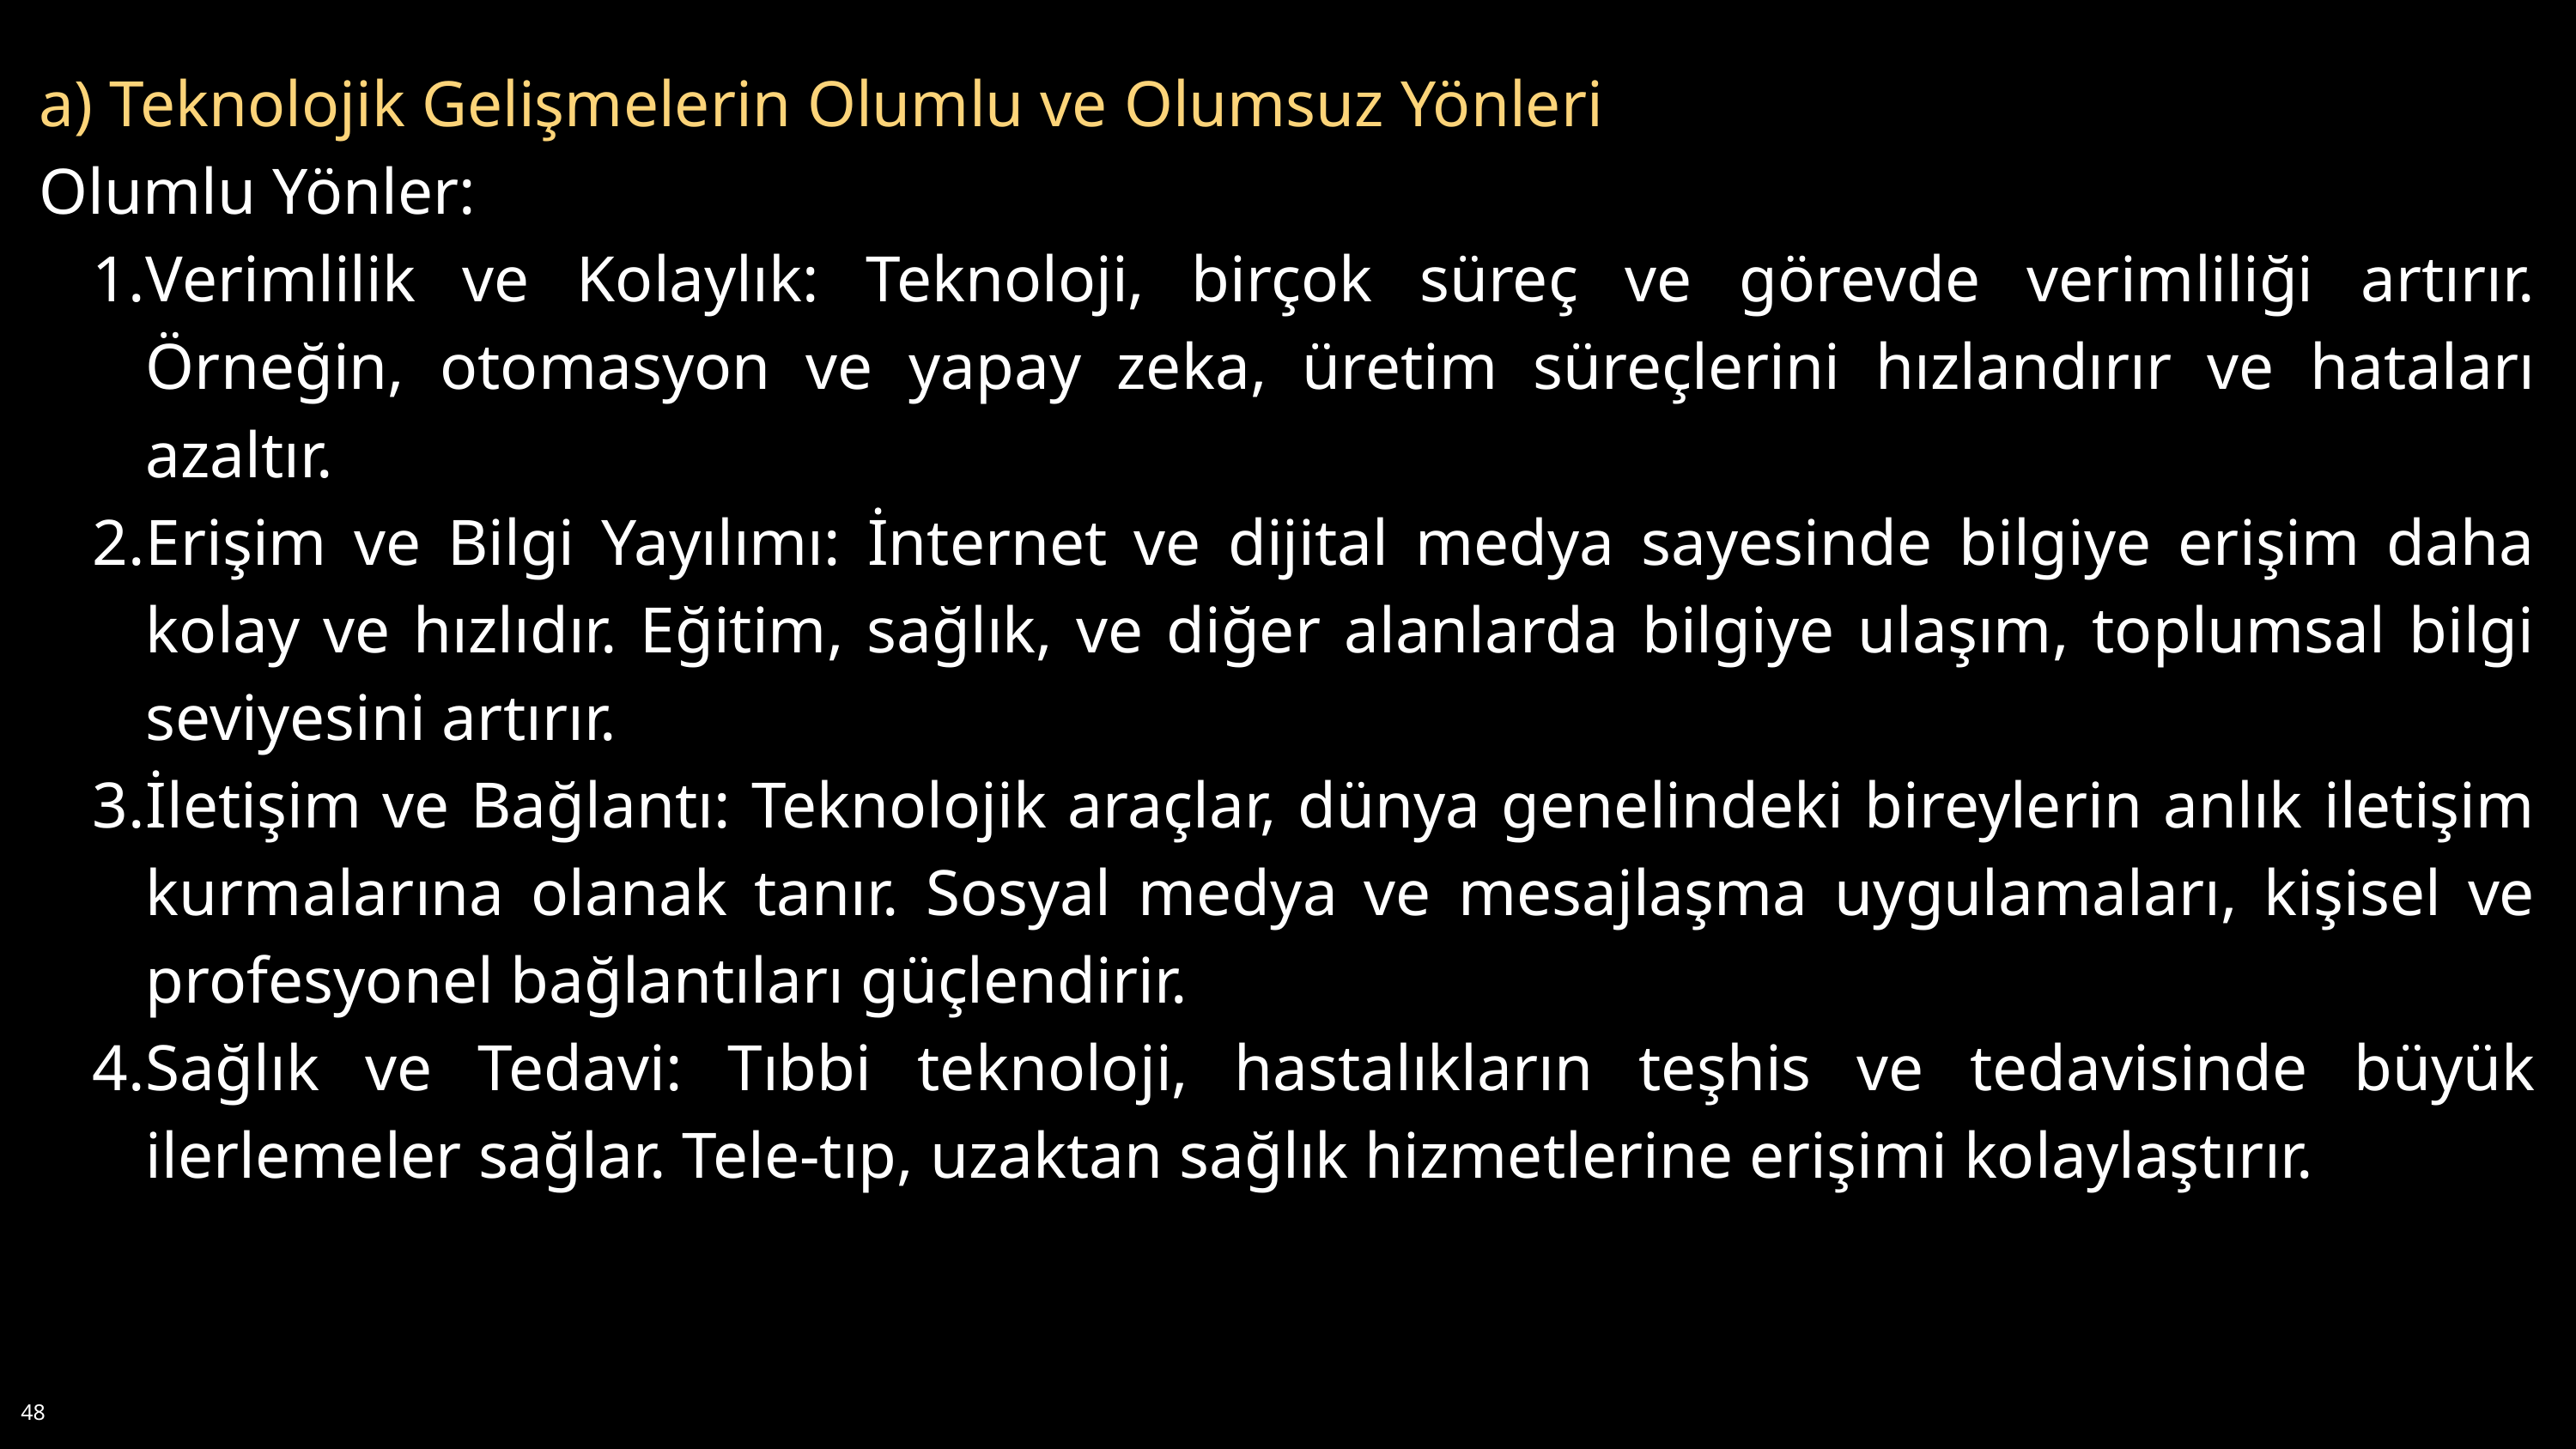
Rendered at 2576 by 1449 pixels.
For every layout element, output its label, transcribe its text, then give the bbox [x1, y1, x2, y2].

text_box a) Teknolojik Gelişmelerin Olumlu ve Olumsuz Yönleri Olumlu Yönler: Verimlilik ve Kolaylık: Teknoloji, birçok süreç ve görevde verimliliği artırır. Örneğin, otomasyon ve yapay zeka, üretim süreçlerini hızlandırır ve hataları azaltır. Erişim ve Bilgi Yayılımı: İnternet ve dijital medya sayesinde bilgiye erişim daha kolay ve hızlıdır. Eğitim, sağlık, ve diğer alanlarda bilgiye ulaşım, toplumsal bilgi seviyesini artırır. İletişim ve Bağlantı: Teknolojik araçlar, dünya genelindeki bireylerin anlık iletişim kurmalarına olanak tanır. Sosyal medya ve mesajlaşma uygulamaları, kişisel ve profesyonel bağlantıları güçlendirir. Sağlık ve Tedavi: Tıbbi teknoloji, hastalıkların teşhis ve tedavisinde büyük ilerlemeler sağlar. Tele-tıp, uzaktan sağlık hizmetlerine erişimi kolaylaştırır. [39, 52, 2537, 1279]
text_box 48 [21, 1394, 46, 1425]
